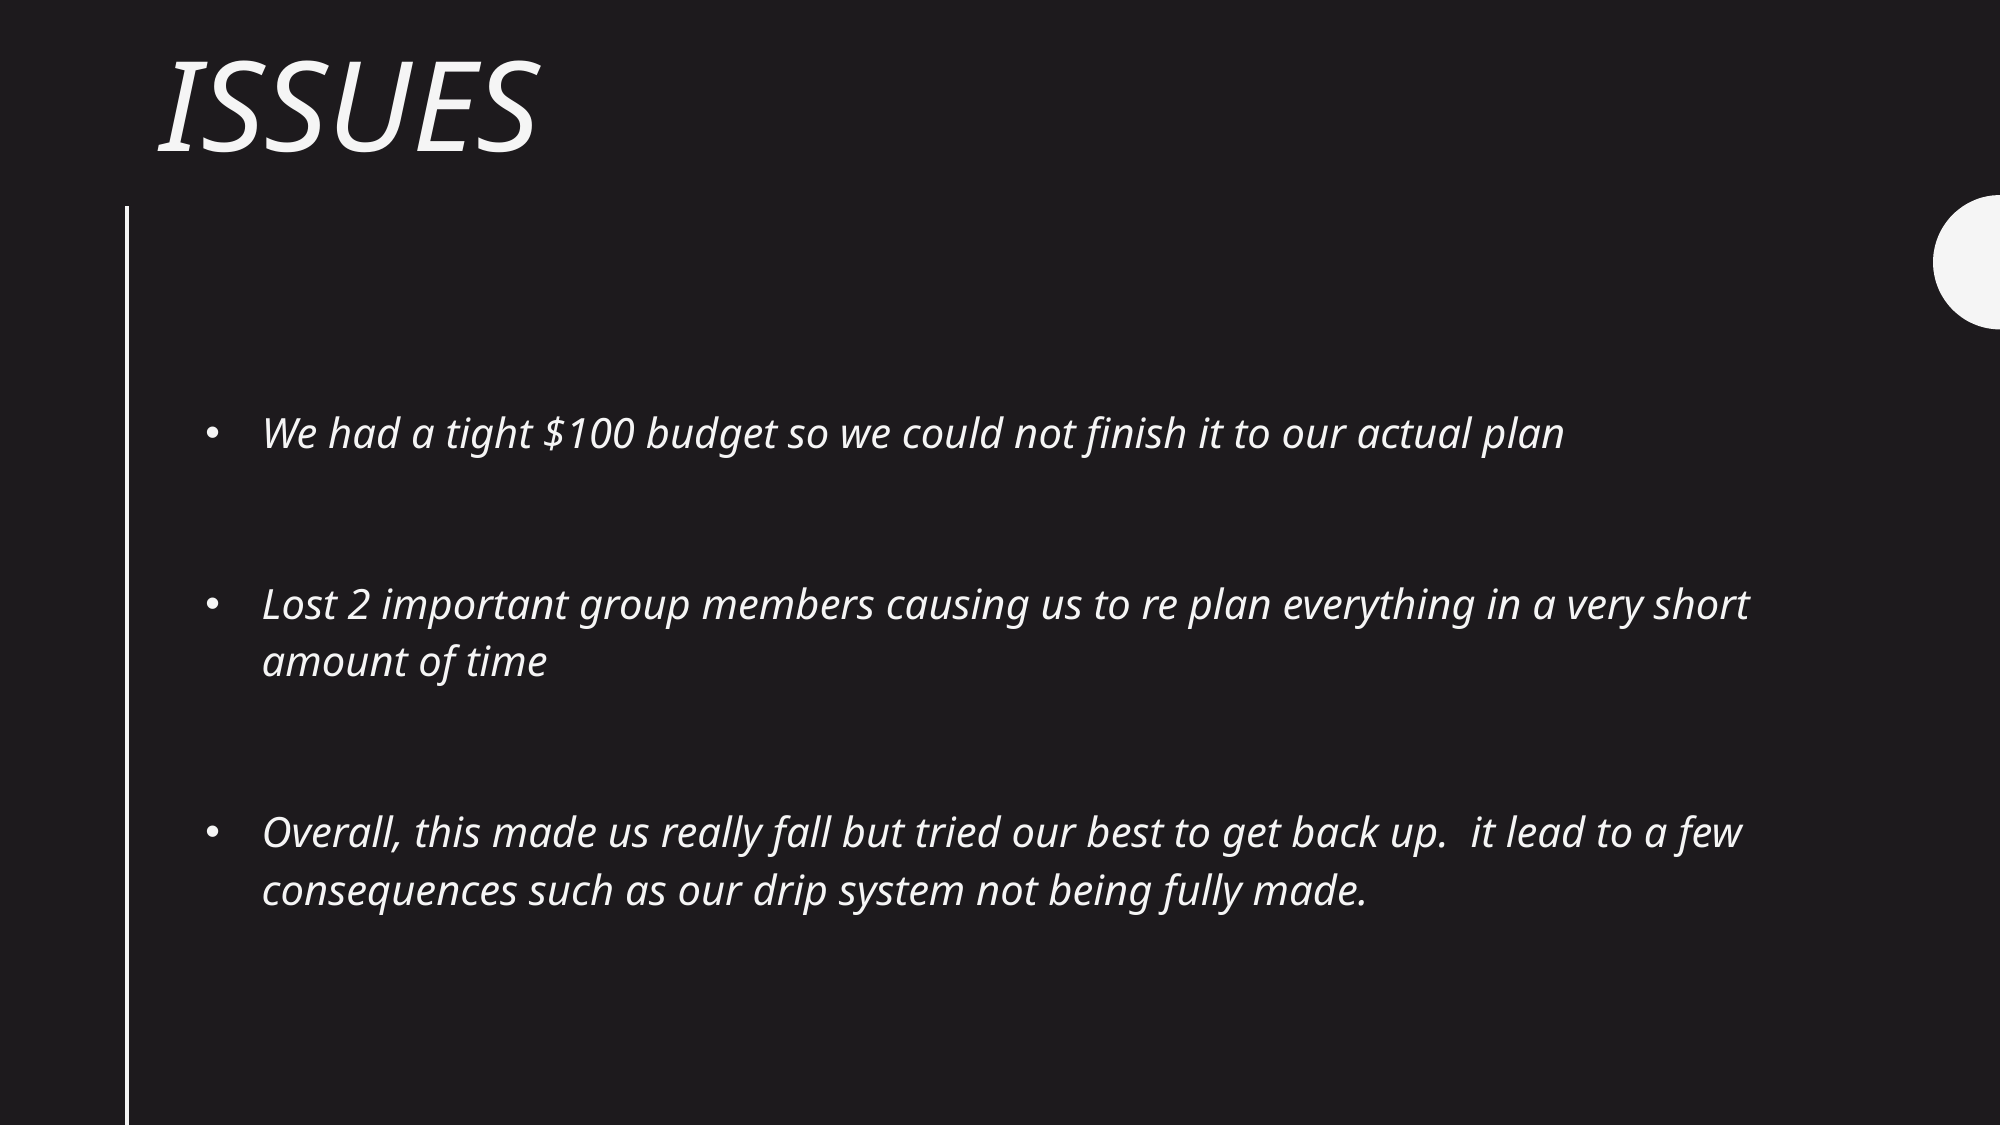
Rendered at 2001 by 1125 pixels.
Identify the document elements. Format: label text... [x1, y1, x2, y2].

subtitle We had a tight $100 budget so we could not finish it to our actual plan Lost 2 important group members causing us to re plan everything in a very short amount of time Overall, this made us really fall but tried our best to get back up. it lead to a few consequences such as our drip system not being fully made. [190, 392, 1866, 1125]
title Issues [145, 42, 2000, 743]
